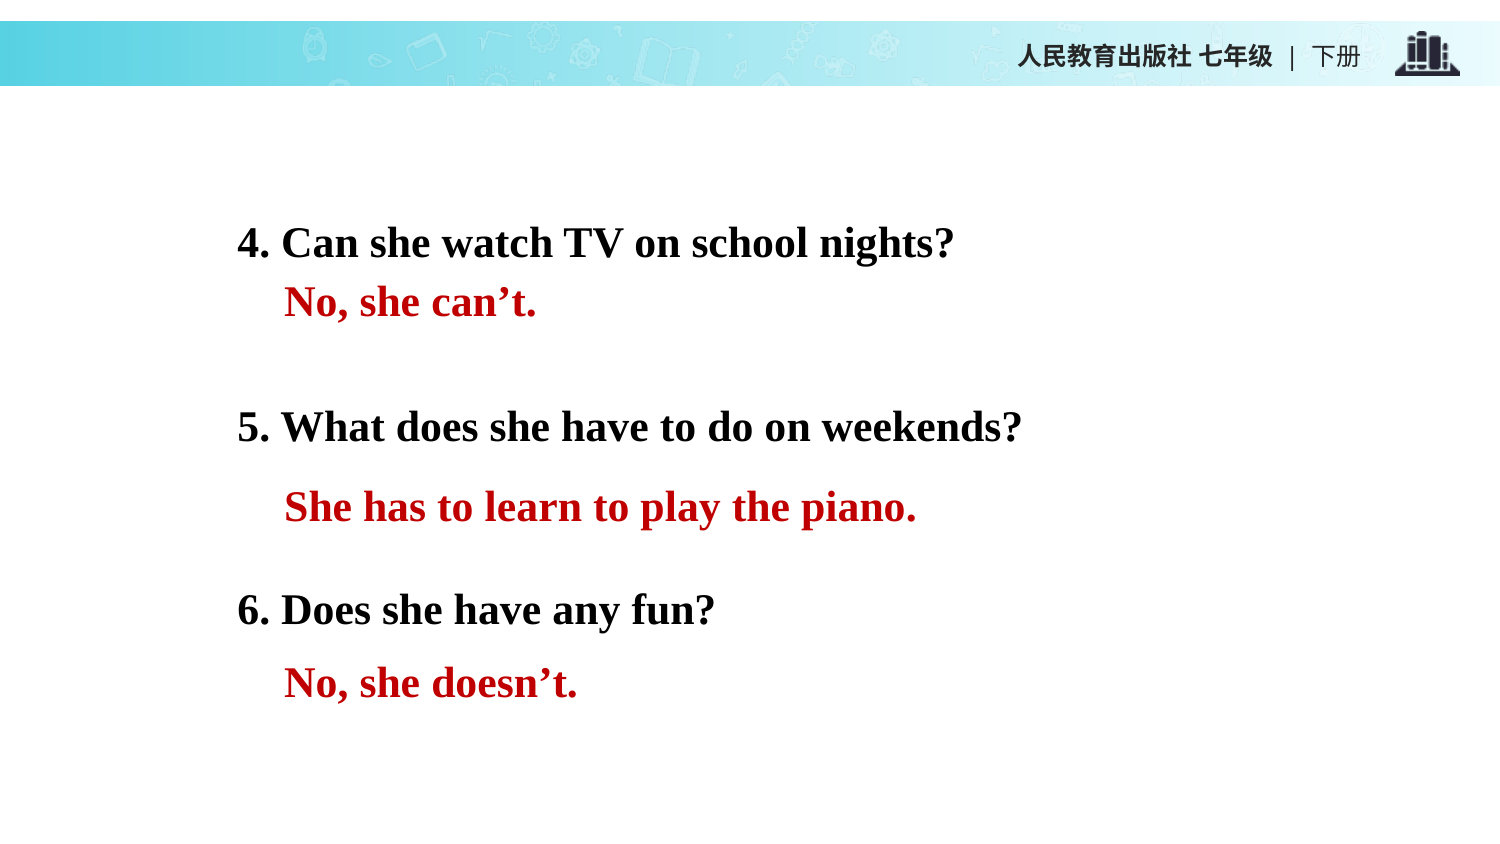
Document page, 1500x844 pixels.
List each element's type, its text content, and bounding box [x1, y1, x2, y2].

text_box She has to learn to play the piano. [272, 479, 1248, 536]
text_box No, she doesn’t. [272, 656, 752, 712]
text_box 4. Can she watch TV on school nights? 5. What does she have to do on weekends? 6. Does she have any fun? [225, 182, 1276, 732]
text_box No, she can’t. [272, 275, 752, 332]
picture [1395, 31, 1460, 76]
picture [303, 22, 1385, 86]
